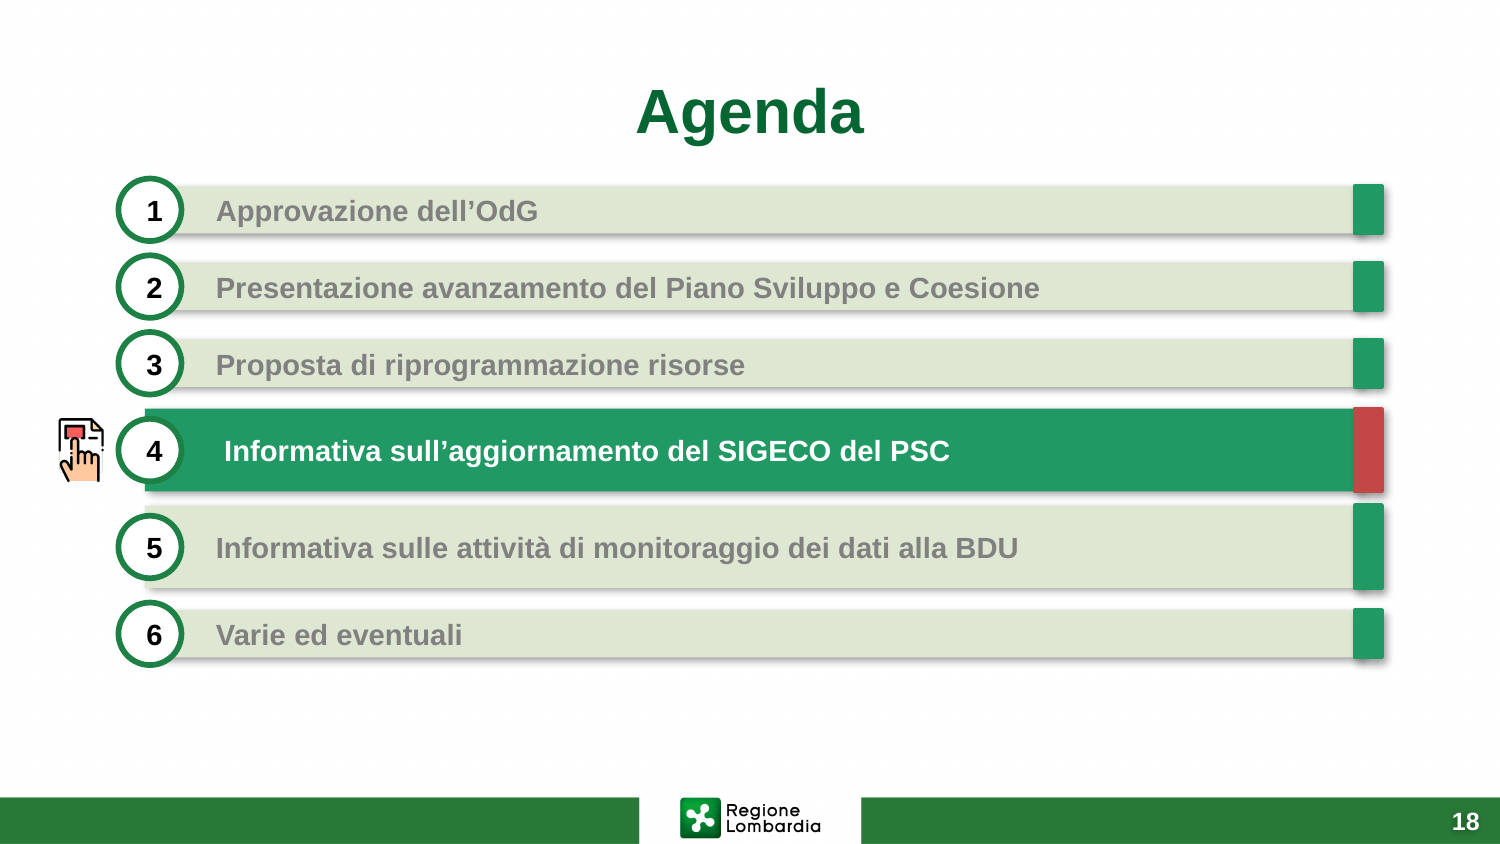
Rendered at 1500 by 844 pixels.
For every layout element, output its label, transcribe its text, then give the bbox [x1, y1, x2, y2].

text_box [118, 178, 1382, 242]
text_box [118, 602, 1382, 666]
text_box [118, 505, 1382, 589]
title Agenda [112, 54, 1388, 163]
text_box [118, 255, 1382, 319]
picture [0, 0, 1500, 844]
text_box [118, 408, 1382, 492]
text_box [118, 331, 1382, 395]
